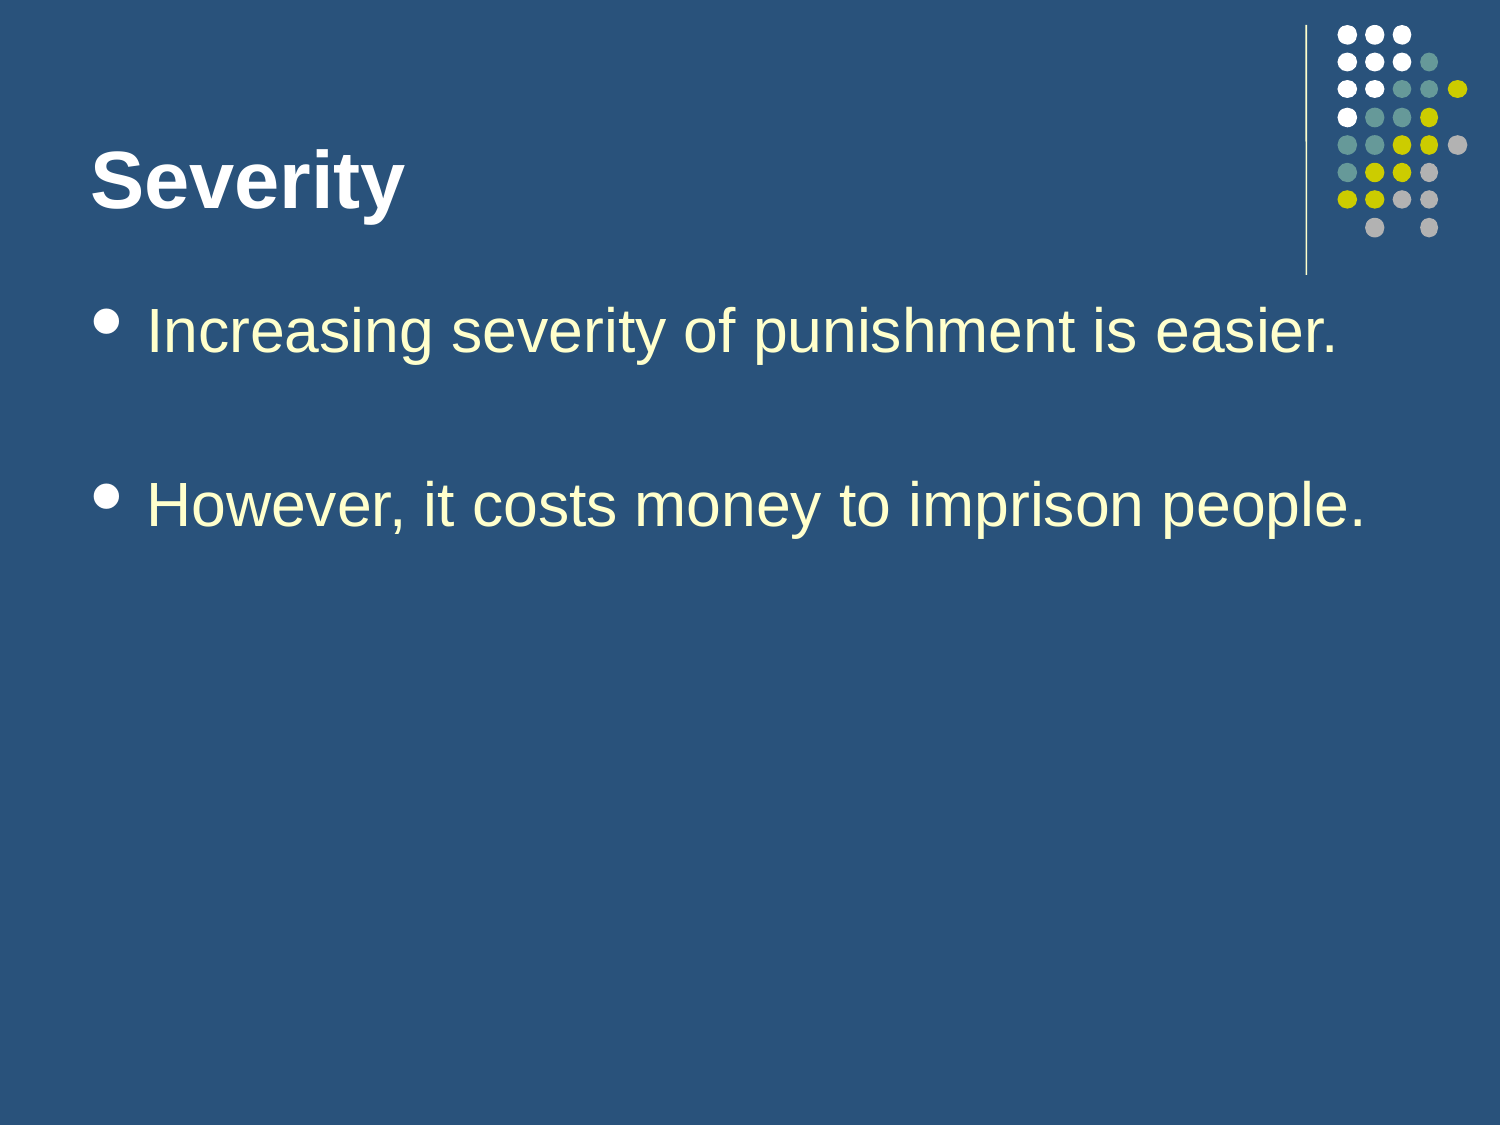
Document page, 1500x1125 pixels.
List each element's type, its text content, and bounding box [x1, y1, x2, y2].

title Severity [75, 20, 1313, 233]
list Increasing severity of punishment is easier. However, it costs money to imprison people. [75, 282, 1425, 1006]
